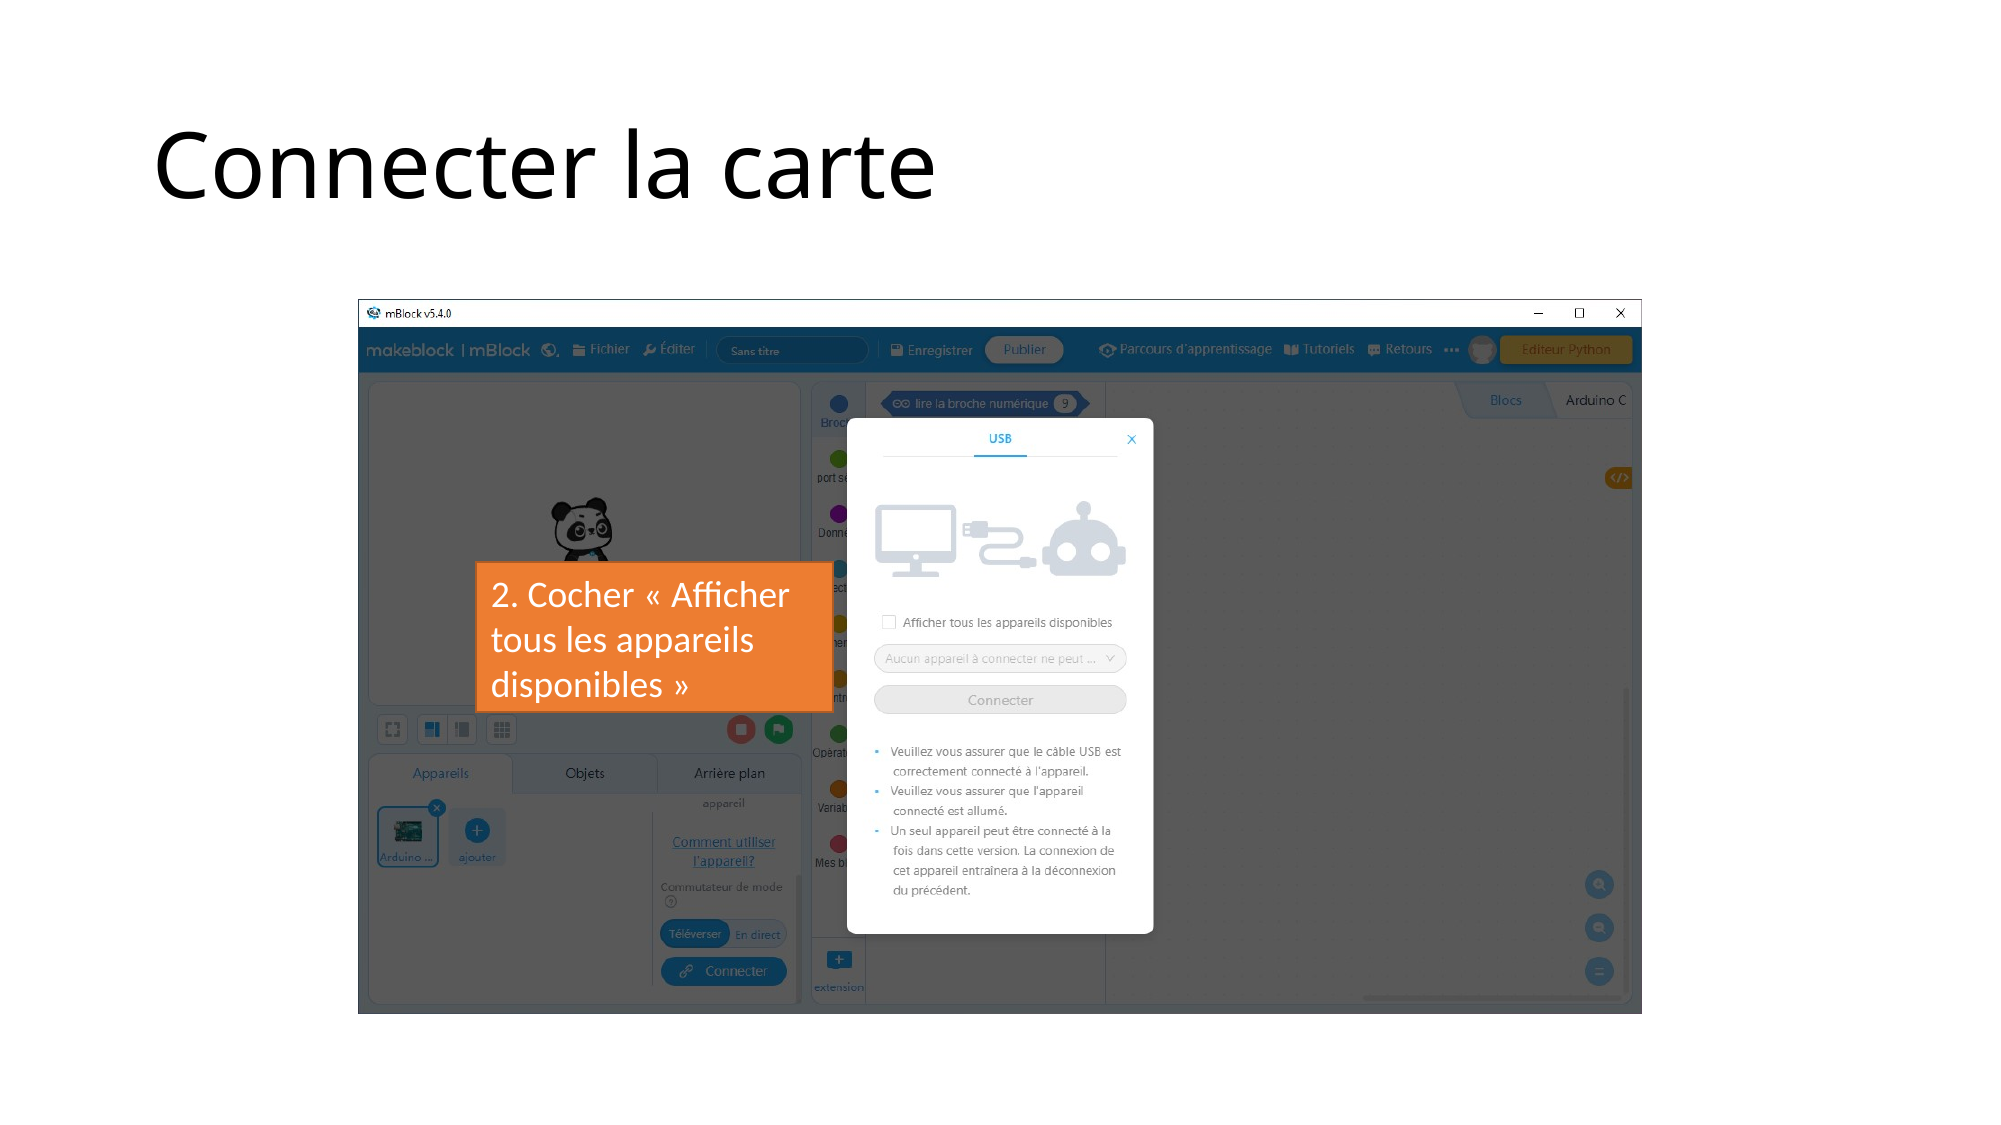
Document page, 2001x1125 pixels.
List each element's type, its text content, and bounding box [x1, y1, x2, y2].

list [358, 299, 1642, 1014]
title Connecter la carte [137, 59, 1863, 278]
